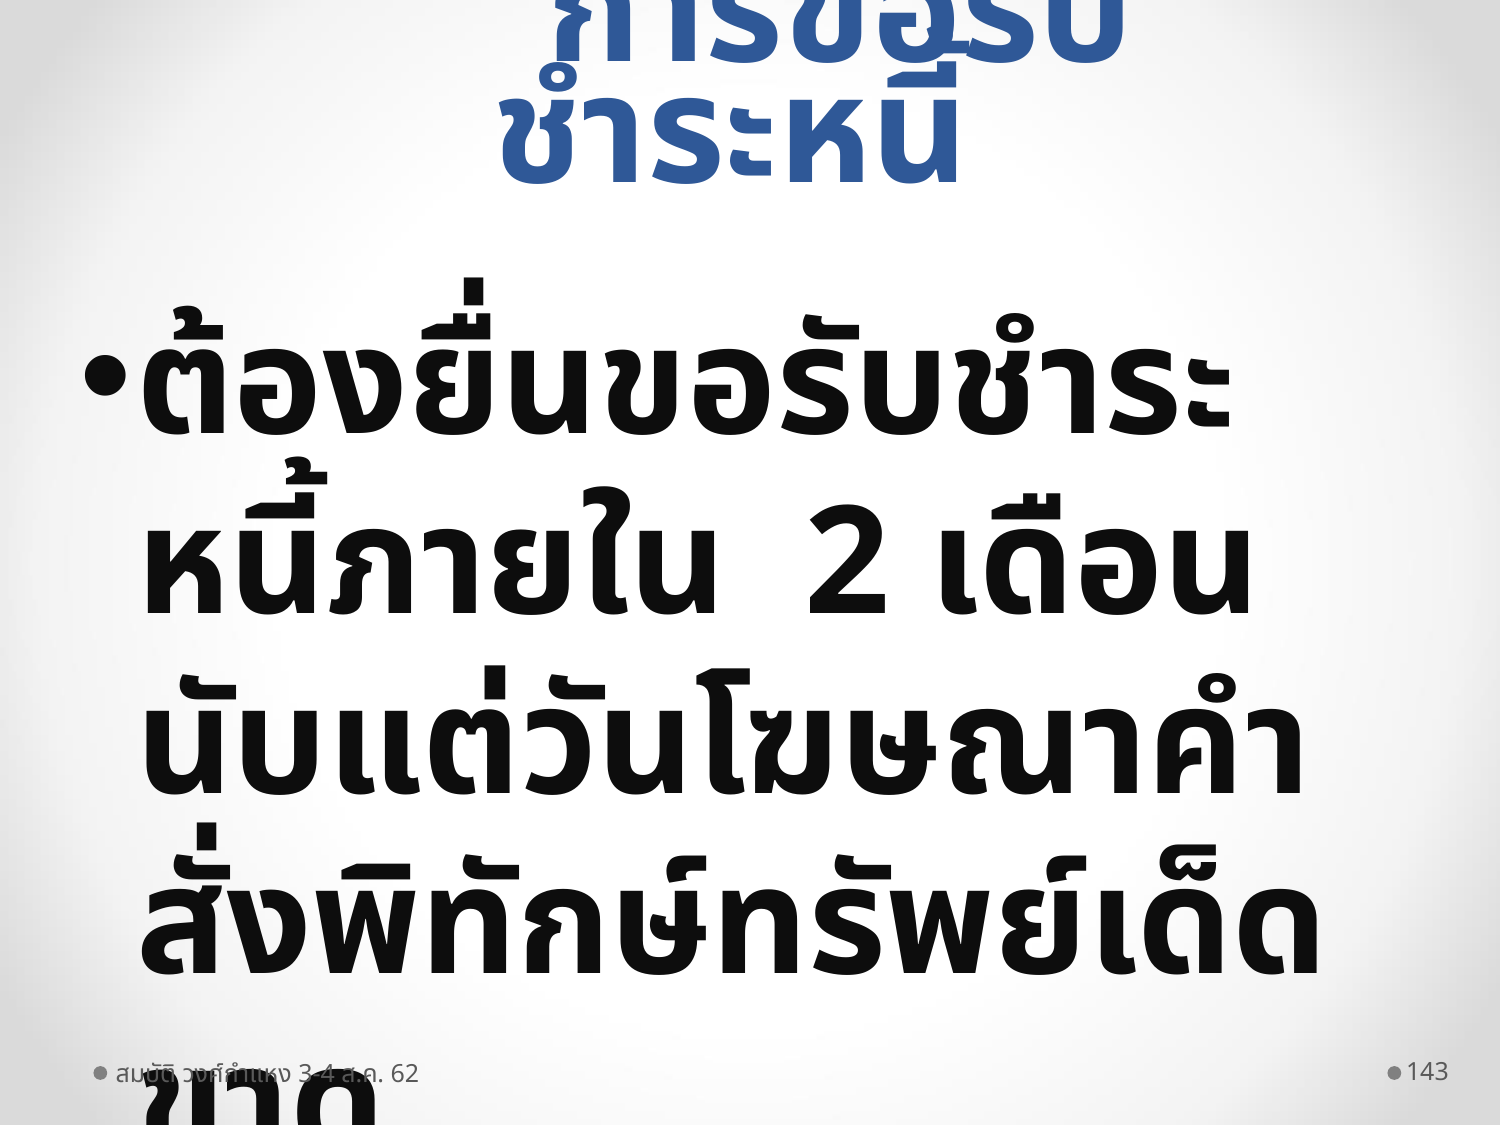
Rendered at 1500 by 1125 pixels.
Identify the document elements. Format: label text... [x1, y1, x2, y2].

list ต้องยื่นขอรับชำระหนี้ภายใน 2 เดือน นับแต่วันโฆษณาคำสั่งพิทักษ์ทรัพย์เด็ดขาด ถ้ามีเหตุสุดวิสัยและมีเหตุผลสมควร ศาลอาจอนุญาตให้ยื่นภายในเวลาที่กำหนดได้ [64, 275, 1377, 1036]
picture [0, 0, 1500, 1125]
slide_number 143 [1401, 1042, 1494, 1103]
title การขอรับชำระหนี้ [189, 32, 1258, 220]
footer สมบัติ วงศ์กำแหง 3-4 ส.ค. 62 [108, 1042, 576, 1103]
